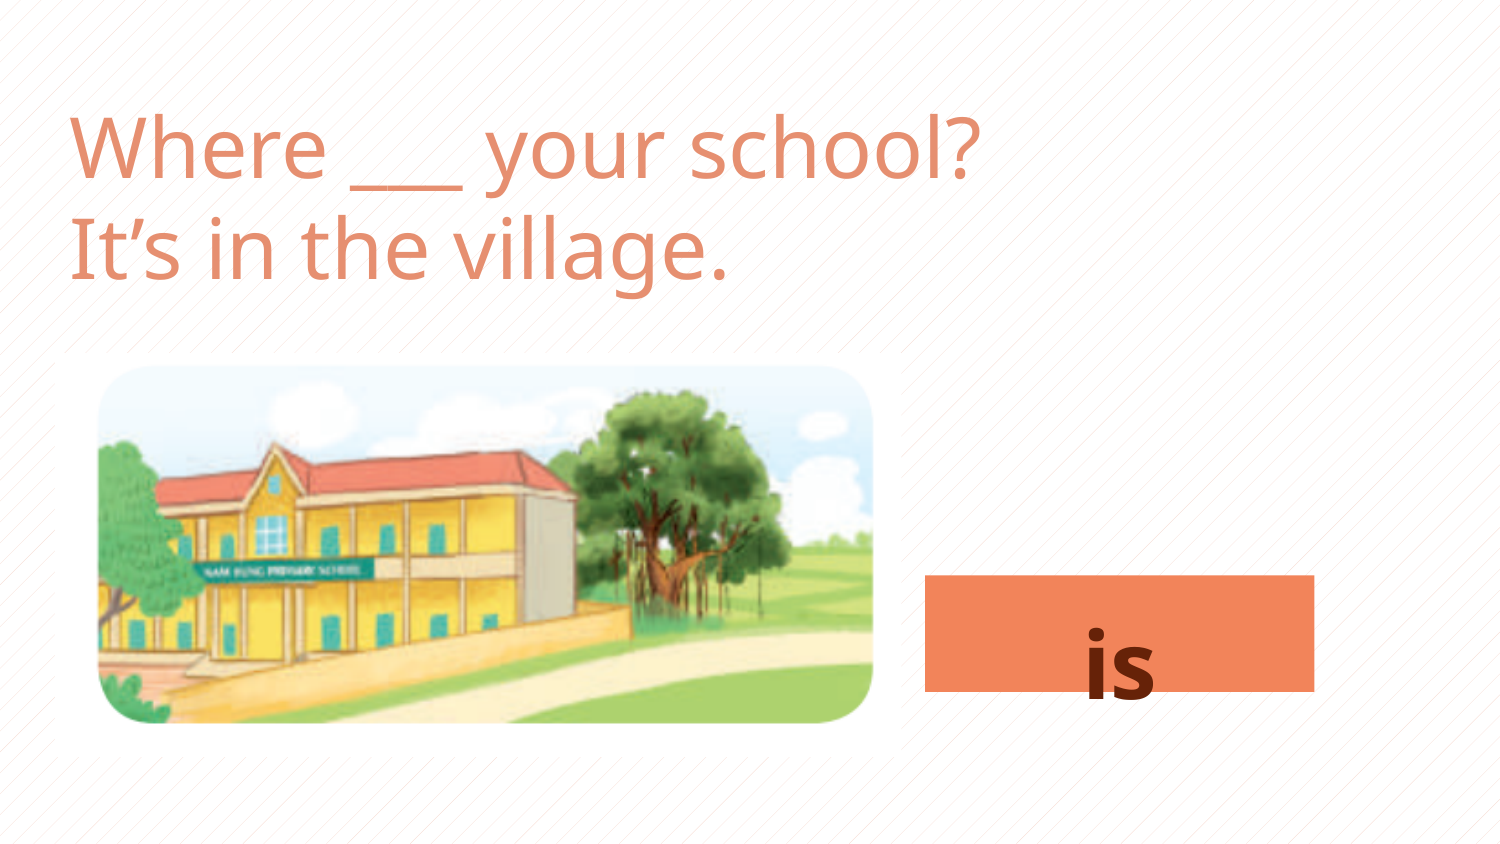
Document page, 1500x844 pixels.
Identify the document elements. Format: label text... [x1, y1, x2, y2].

picture [54, 353, 902, 757]
slide_number [993, 782, 1273, 827]
text_box is [925, 575, 1315, 692]
text_box Where ___ your school? It’s in the village. [54, 87, 1120, 305]
